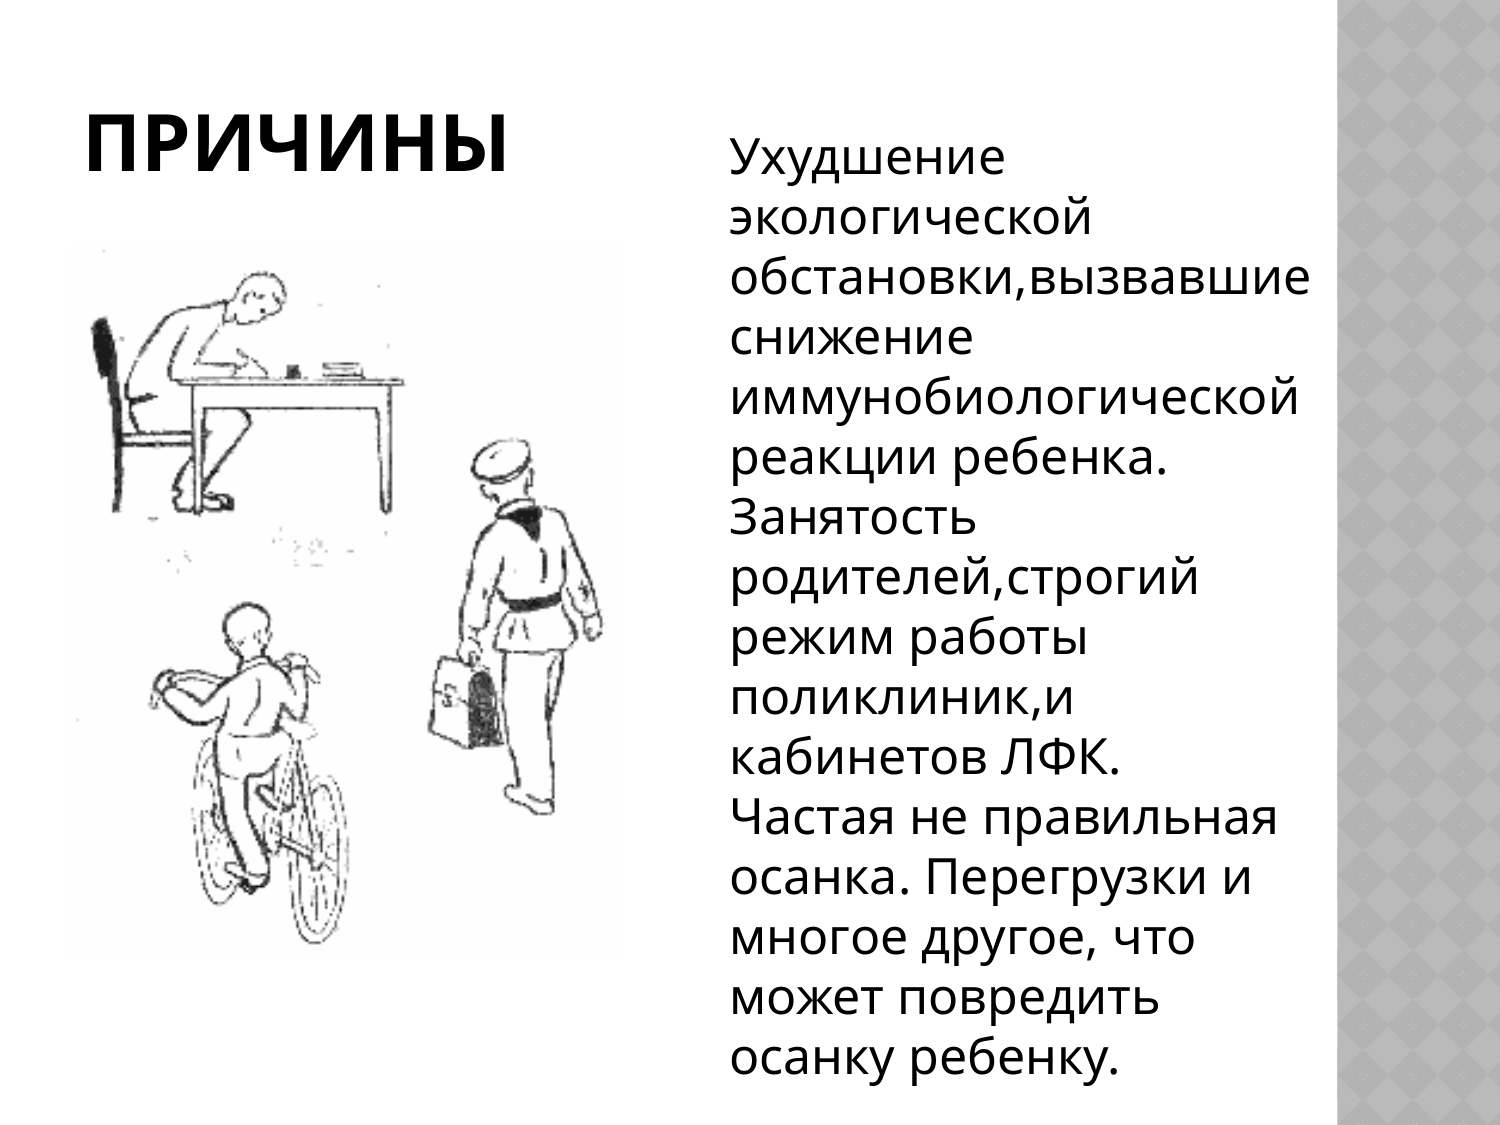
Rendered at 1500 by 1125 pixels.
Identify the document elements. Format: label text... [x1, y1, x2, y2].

text_box Ухудшение экологической обстановки,вызвавшие снижение иммунобиологической реакции ребенка. Занятость родителей,строгий режим работы поликлиник,и кабинетов ЛФК. Частая не правильная осанка. Перегрузки и многое другое, что может повредить осанку ребенку. [714, 117, 1336, 1092]
title Причины [75, 52, 1263, 188]
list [69, 245, 622, 962]
